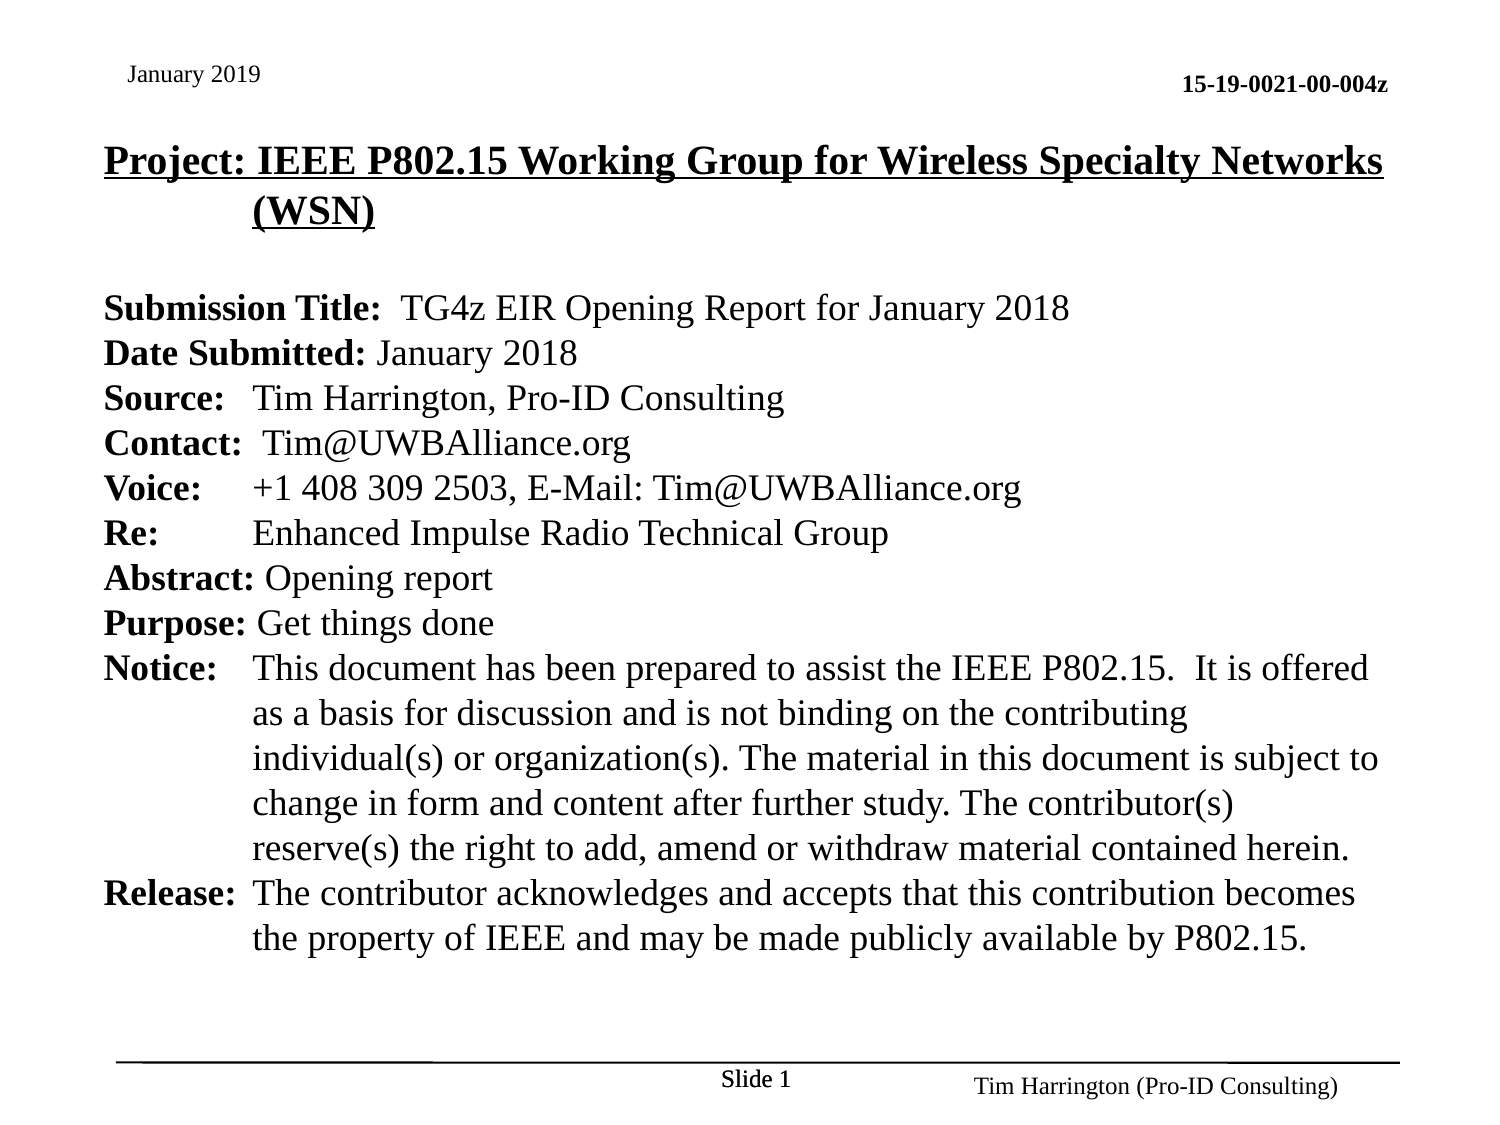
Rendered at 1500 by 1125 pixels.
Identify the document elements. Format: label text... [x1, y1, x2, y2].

text_box Project: IEEE P802.15 Working Group for Wireless Specialty Networks (WSN) Submission Title: TG4z EIR Opening Report for January 2018 Date Submitted: January 2018 Source: Tim Harrington, Pro-ID Consulting Contact: Tim@UWBAlliance.org Voice: +1 408 309 2503, E-Mail: Tim@UWBAlliance.org Re: Enhanced Impulse Radio Technical Group Abstract: Opening report Purpose: Get things done Notice: This document has been prepared to assist the IEEE P802.15. It is offered as a basis for discussion and is not binding on the contributing individual(s) or organization(s). The material in this document is subject to change in form and content after further study. The contributor(s) reserve(s) the right to add, amend or withdraw material contained herein. Release: The contributor acknowledges and accepts that this contribution becomes the property of IEEE and may be made publicly available by P802.15. [87, 125, 1400, 1011]
text_box Slide 1 [675, 1062, 838, 1093]
